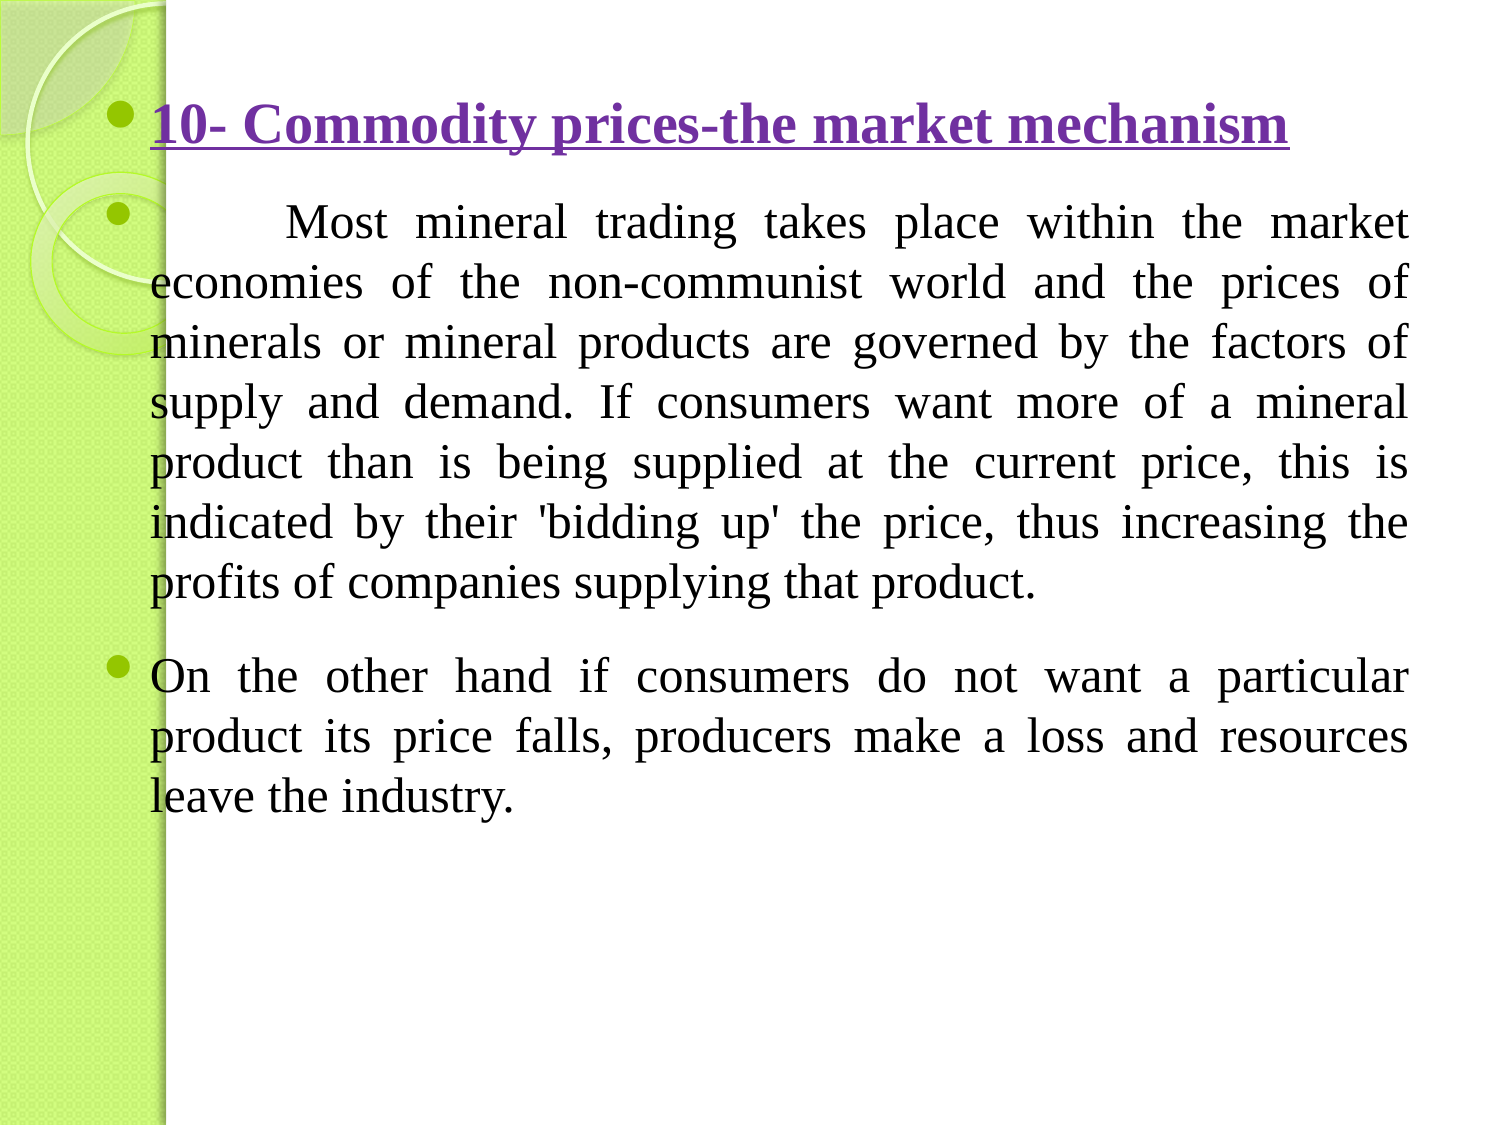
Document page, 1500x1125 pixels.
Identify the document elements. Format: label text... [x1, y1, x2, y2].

list 10- Commodity prices-the market mechanism Most mineral trading takes place within the market economies of the non-communist world and the prices of minerals or mineral products are governed by the factors of supply and demand. If consumers want more of a mineral product than is being supplied at the current price, this is indicated by their 'bidding up' the price, thus increasing the profits of companies supplying that product. On the other hand if consumers do not want a particular product its price falls, producers make a loss and resources leave the industry. [75, 78, 1425, 1059]
